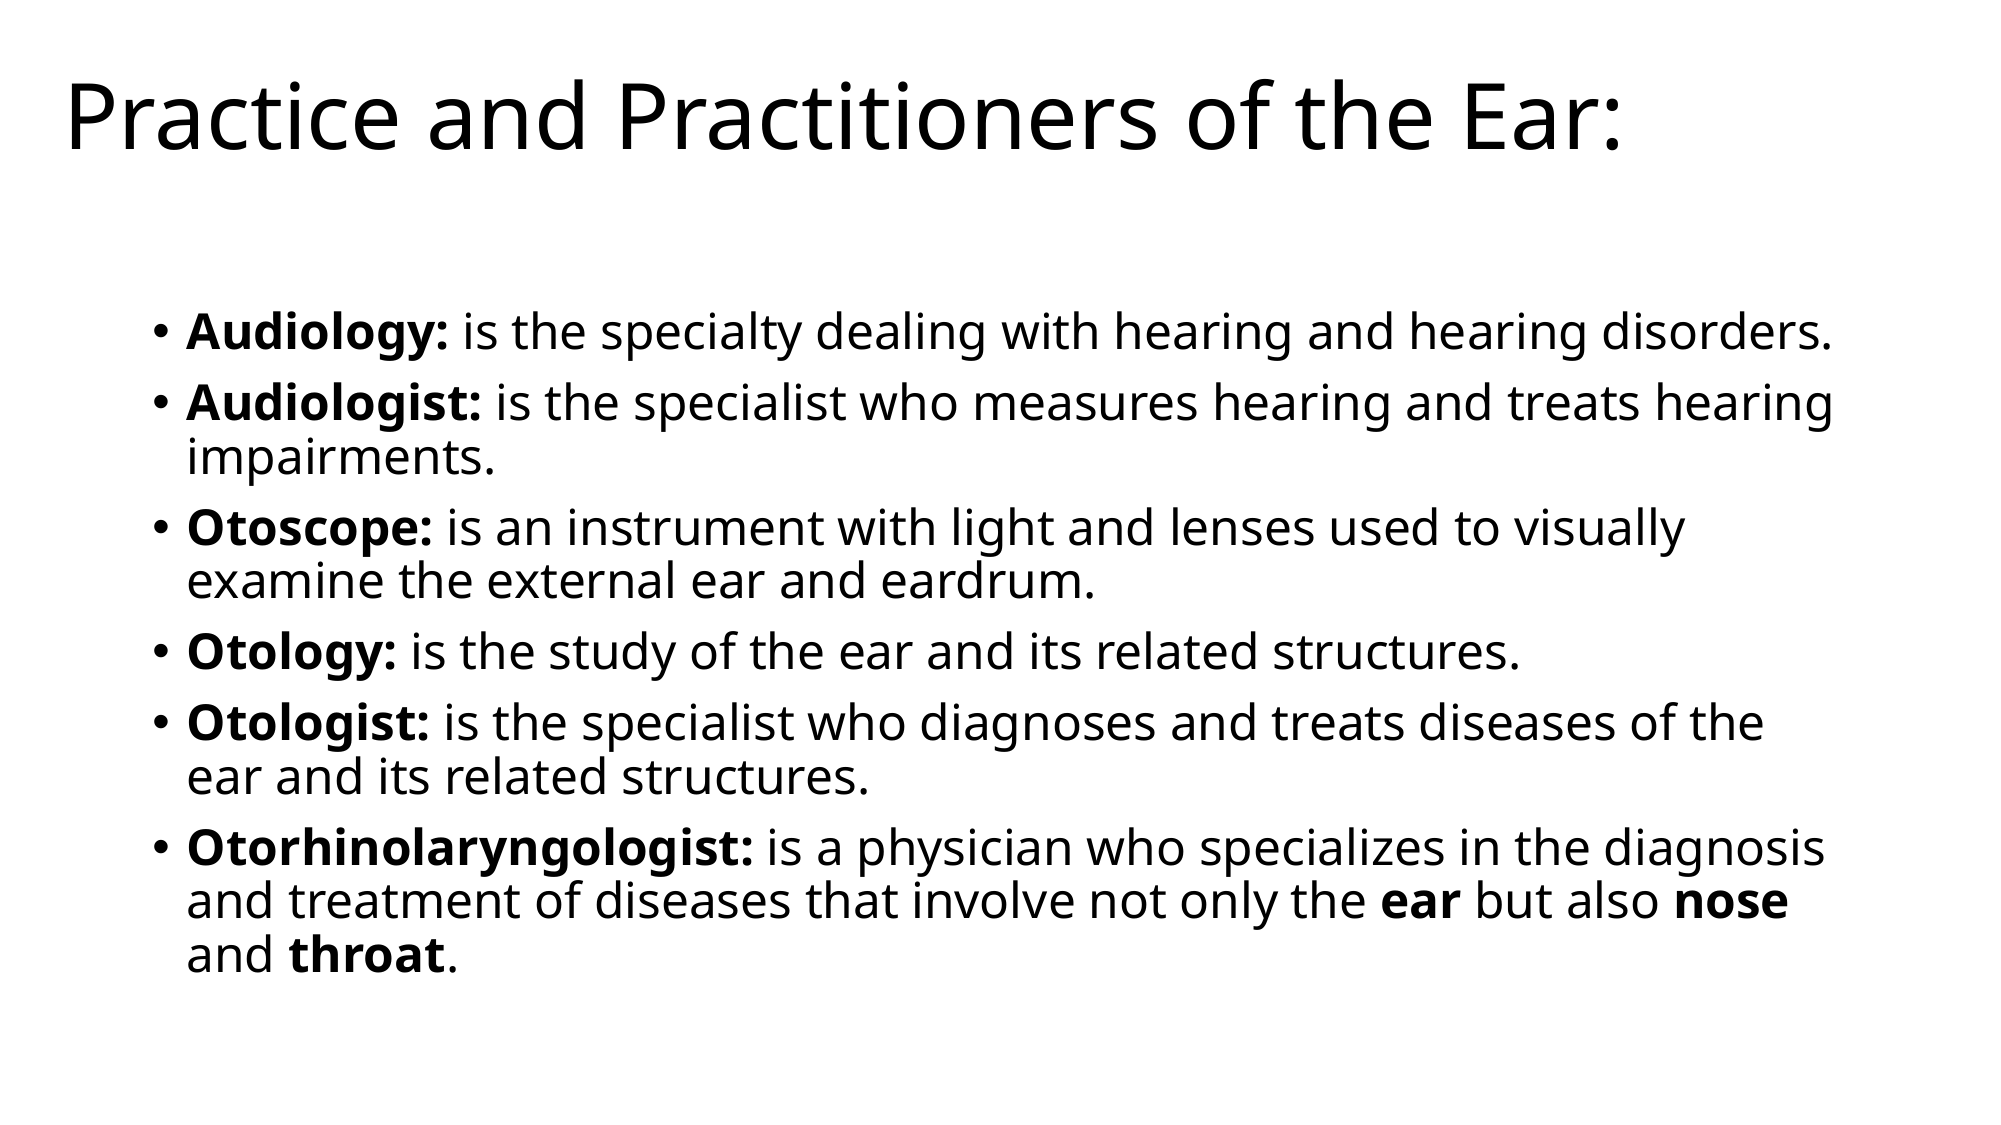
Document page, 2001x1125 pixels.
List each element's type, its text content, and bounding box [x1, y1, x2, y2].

title Practice and Practitioners of the Ear: [48, 10, 1774, 229]
list Audiology: is the specialty dealing with hearing and hearing disorders. Audiologist: is the specialist who measures hearing and treats hearing impairments. Otoscope: is an instrument with light and lenses used to visually examine the external ear and eardrum. Otology: is the study of the ear and its related structures. Otologist: is the specialist who diagnoses and treats diseases of the ear and its related structures. Otorhinolaryngologist: is a physician who specializes in the diagnosis and treatment of diseases that involve not only the ear but also nose and throat. [137, 299, 1863, 1014]
